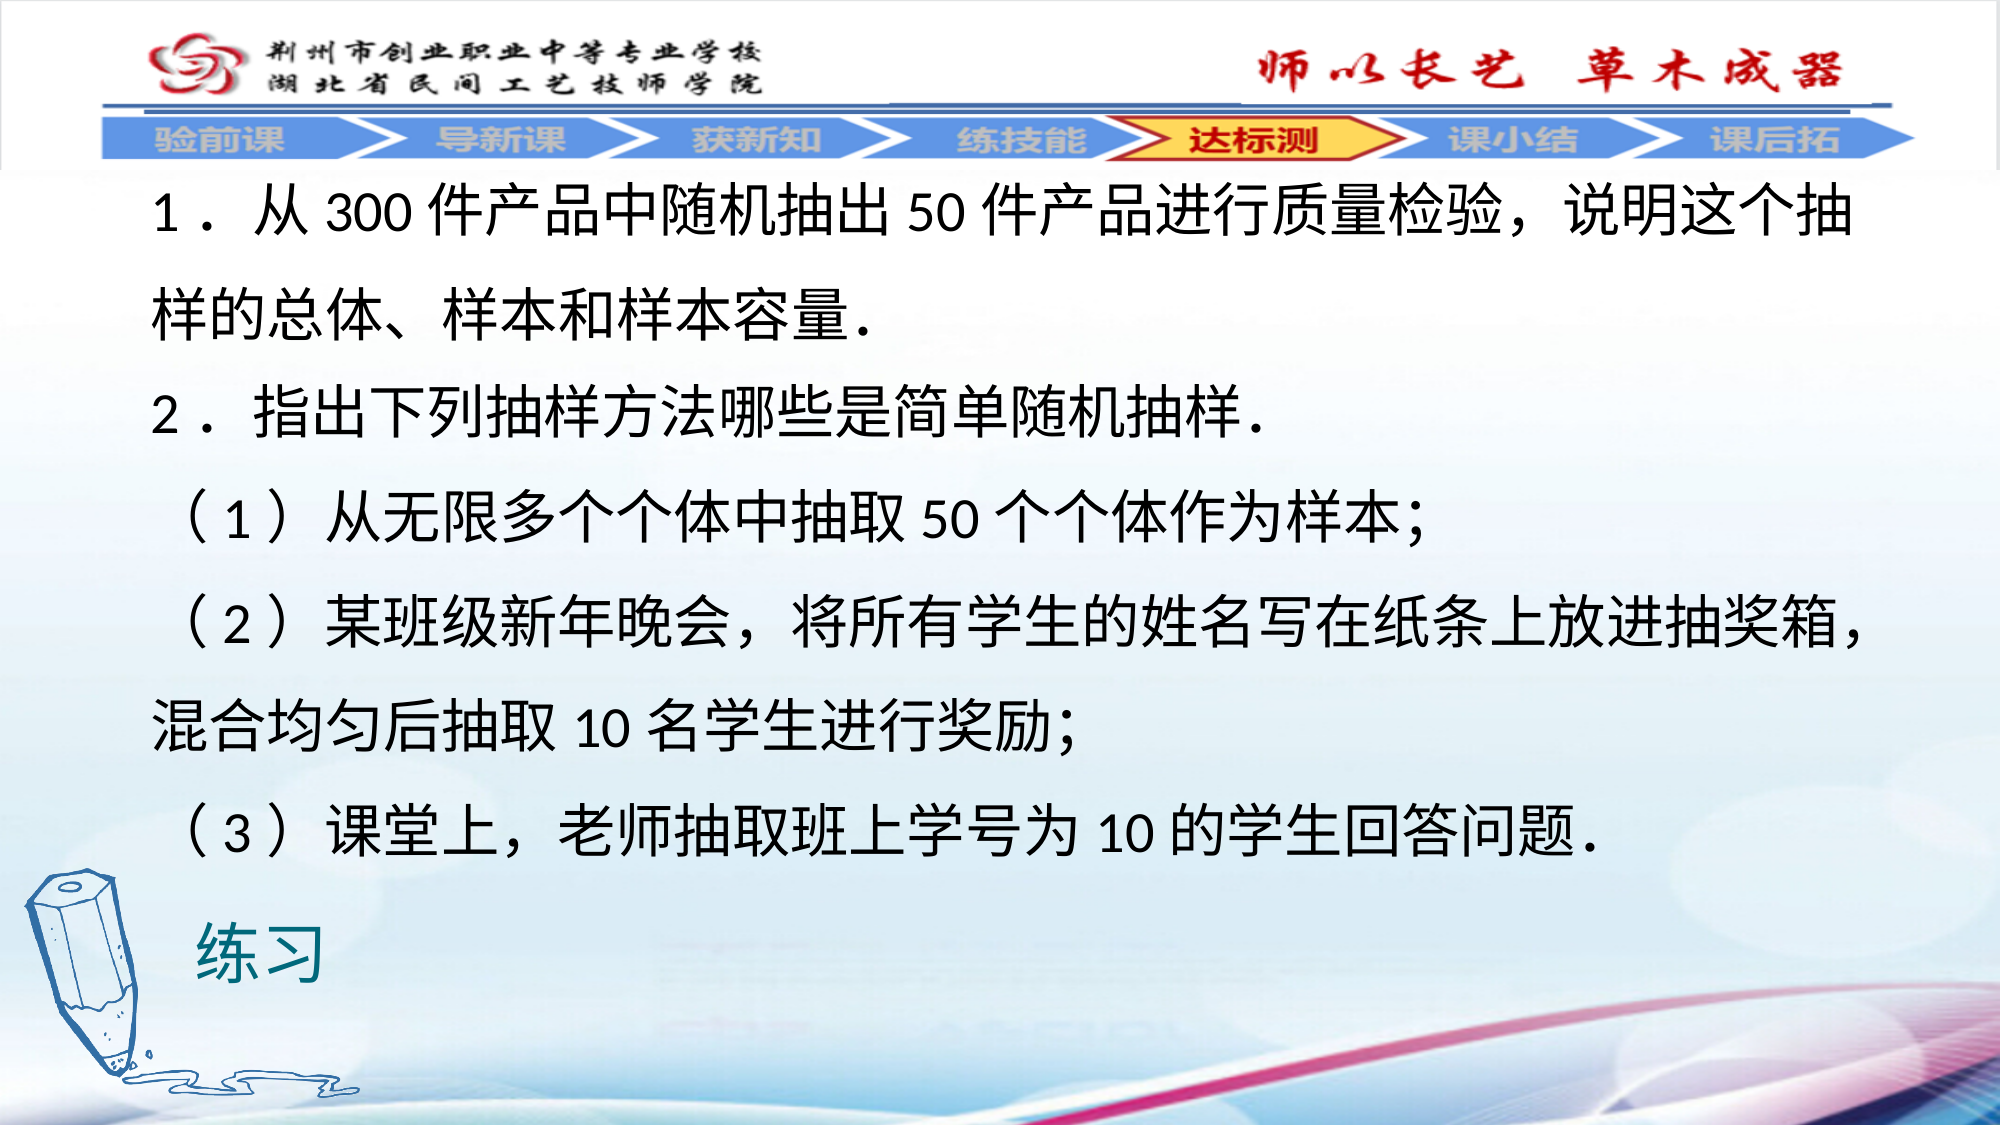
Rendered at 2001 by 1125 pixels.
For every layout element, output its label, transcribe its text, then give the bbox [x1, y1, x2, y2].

text_box 2．指出下列抽样方法哪些是简单随机抽样． （1）从无限多个个体中抽取50个个体作为样本； （2）某班级新年晚会，将所有学生的姓名写在纸条上放进抽奖箱，混合均匀后抽取10名学生进行奖励； （3）课堂上，老师抽取班上学号为10的学生回答问题． [135, 332, 1894, 872]
text_box 1．从300件产品中随机抽出50件产品进行质量检验，说明这个抽样的总体、样本和样本容量． [135, 170, 1903, 355]
picture [0, 0, 2000, 1125]
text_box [24, 868, 360, 1098]
